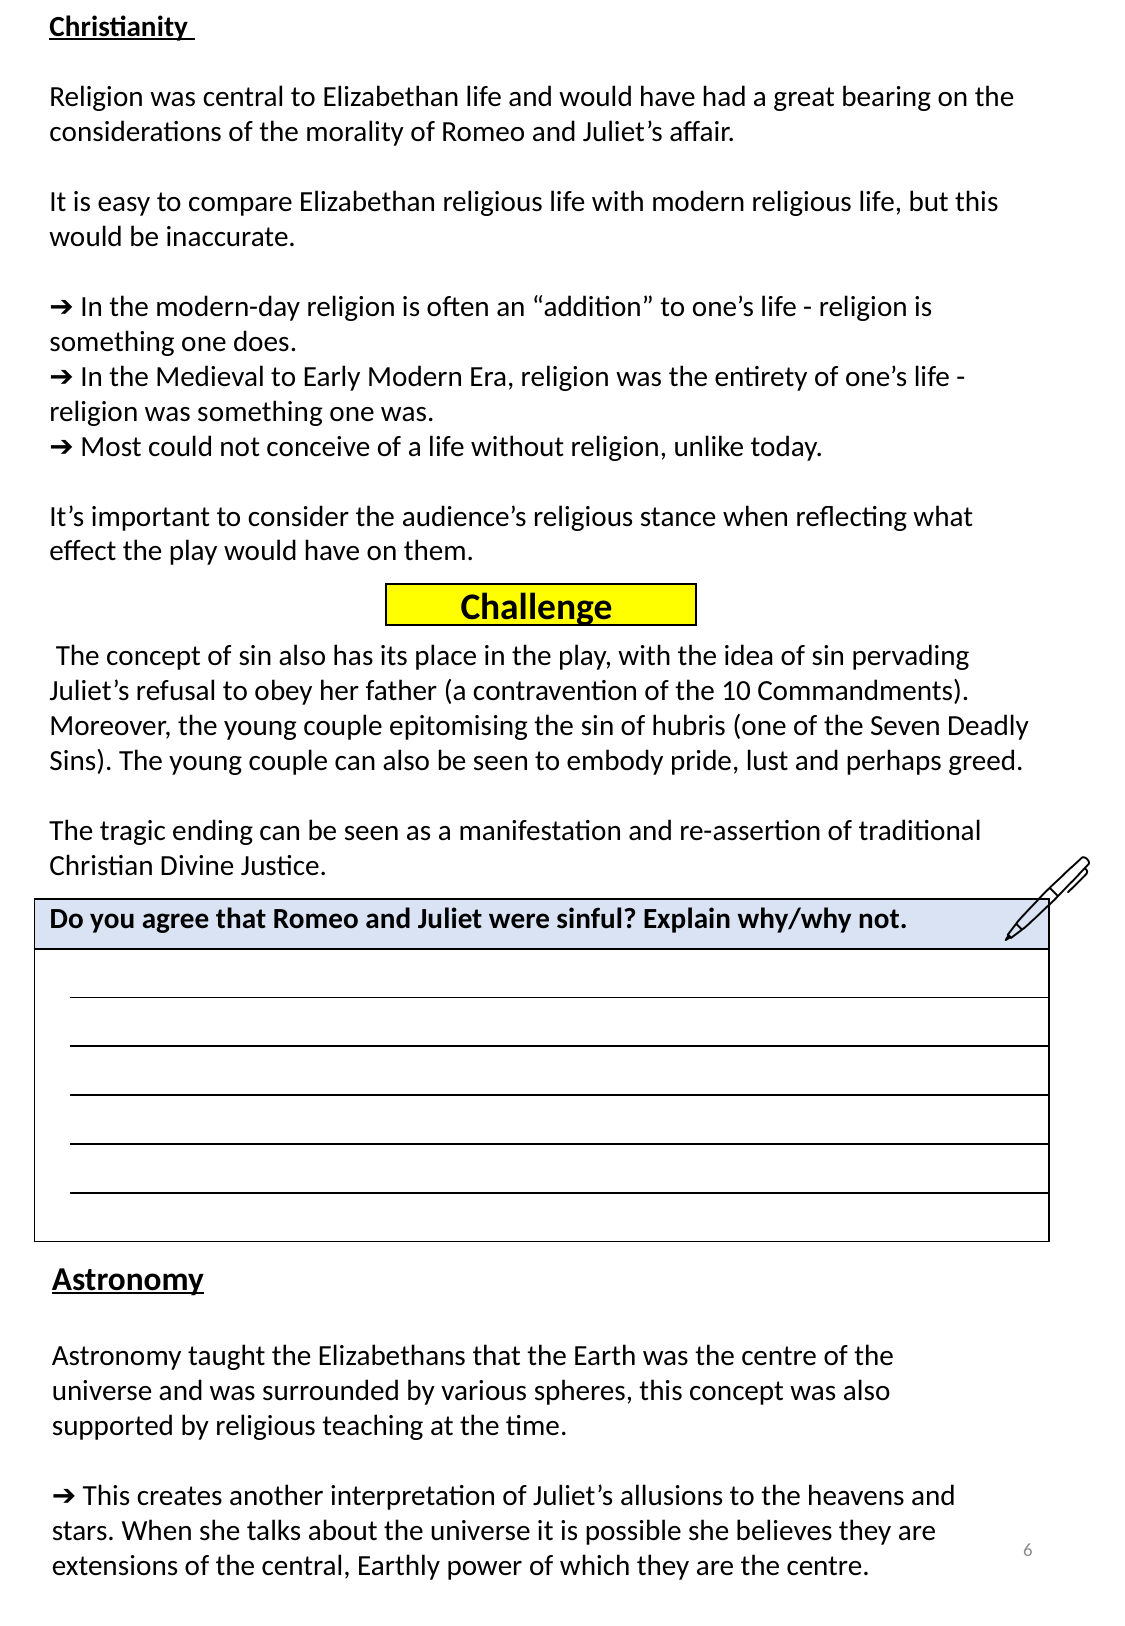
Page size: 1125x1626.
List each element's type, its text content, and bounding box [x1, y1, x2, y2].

slide_number 6 [794, 1506, 1048, 1593]
table_cell [35, 950, 70, 1241]
picture [999, 850, 1096, 947]
text_box Astronomy Astronomy​ ​taught the Elizabethans that the Earth was the centre of the universe and was surrounded by various spheres, this concept was also supported by religious teaching at the time. ➔ This creates another interpretation of Juliet’s​ allusions to the heavens and stars.​ When she talks about the universe it is possible she believes they are extensions of the central, Earthly power of which they are the centre. [37, 1249, 993, 1589]
table_header Do you agree that Romeo and Juliet were sinful? Explain why/why not. [35, 900, 1048, 948]
table_cell [70, 998, 1048, 1045]
text_box Christianity Religion was central to Elizabethan life and would have had a great bearing on the considerations of the morality of Romeo and Juliet’s affair.​ ​ It is easy to compare Elizabethan religious life with modern religious life, but this would be inaccurate. ➔ In the modern-day religion is often an “addition” to one’s life - religion is something ​one does​. ➔ In the Medieval to Early Modern Era, religion was the entirety of one’s life - religion was something ​one was​. ➔ Most could not conceive of a life without religion, unlike today. It’s important to consider the ​audience’s religious stance ​when reflecting what effect the play would have on them. The concept of ​sin​ also has its place in the play, with the idea of sin pervading Juliet’s refusal to obey her father (a contravention of the 10 Commandments). Moreover, the young couple epitomising the ​sin of hubris​ (one of the Seven Deadly Sins). The young couple can also be seen to embody pride, lust and perhaps greed. ​The tragic ending can be seen as a ​manifestation and re-assertion of traditional Christian Divine Justice​. [34, 0, 1048, 889]
table_cell [70, 1194, 1048, 1241]
table_cell [70, 1047, 1048, 1094]
table_cell [70, 1096, 1048, 1143]
text_box Challenge [385, 583, 697, 626]
table_cell [70, 1145, 1048, 1192]
table_cell [70, 950, 1048, 997]
